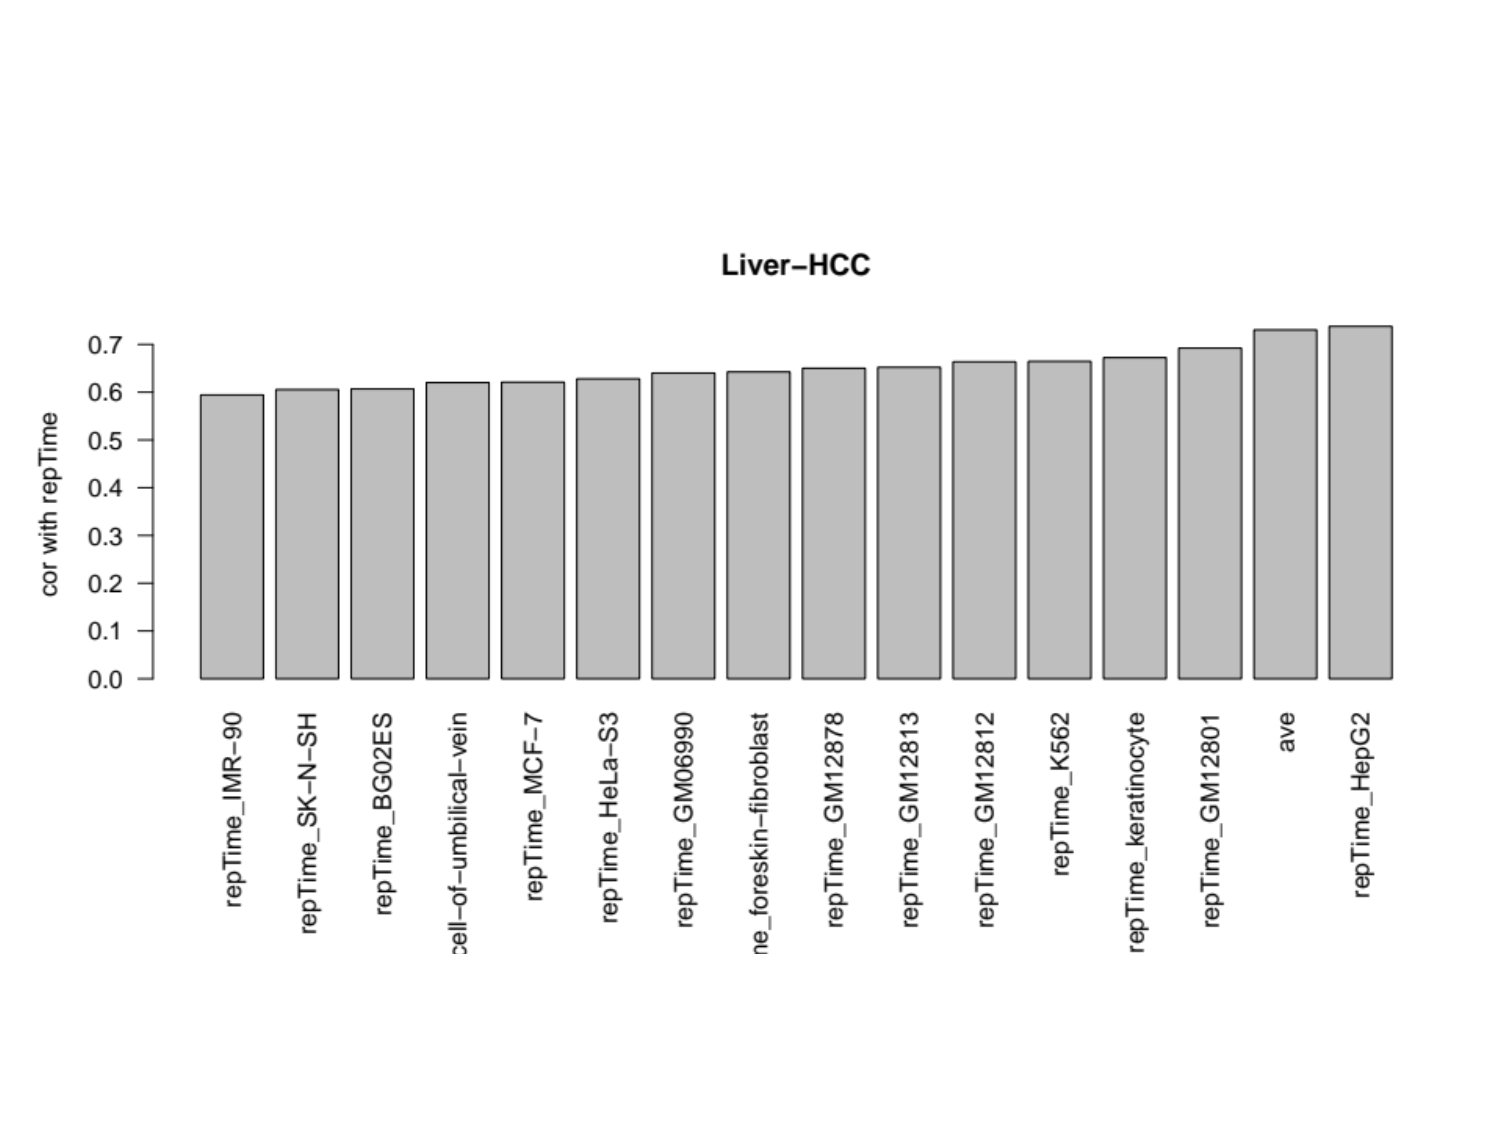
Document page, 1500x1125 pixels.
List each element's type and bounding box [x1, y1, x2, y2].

picture [0, 203, 1500, 955]
